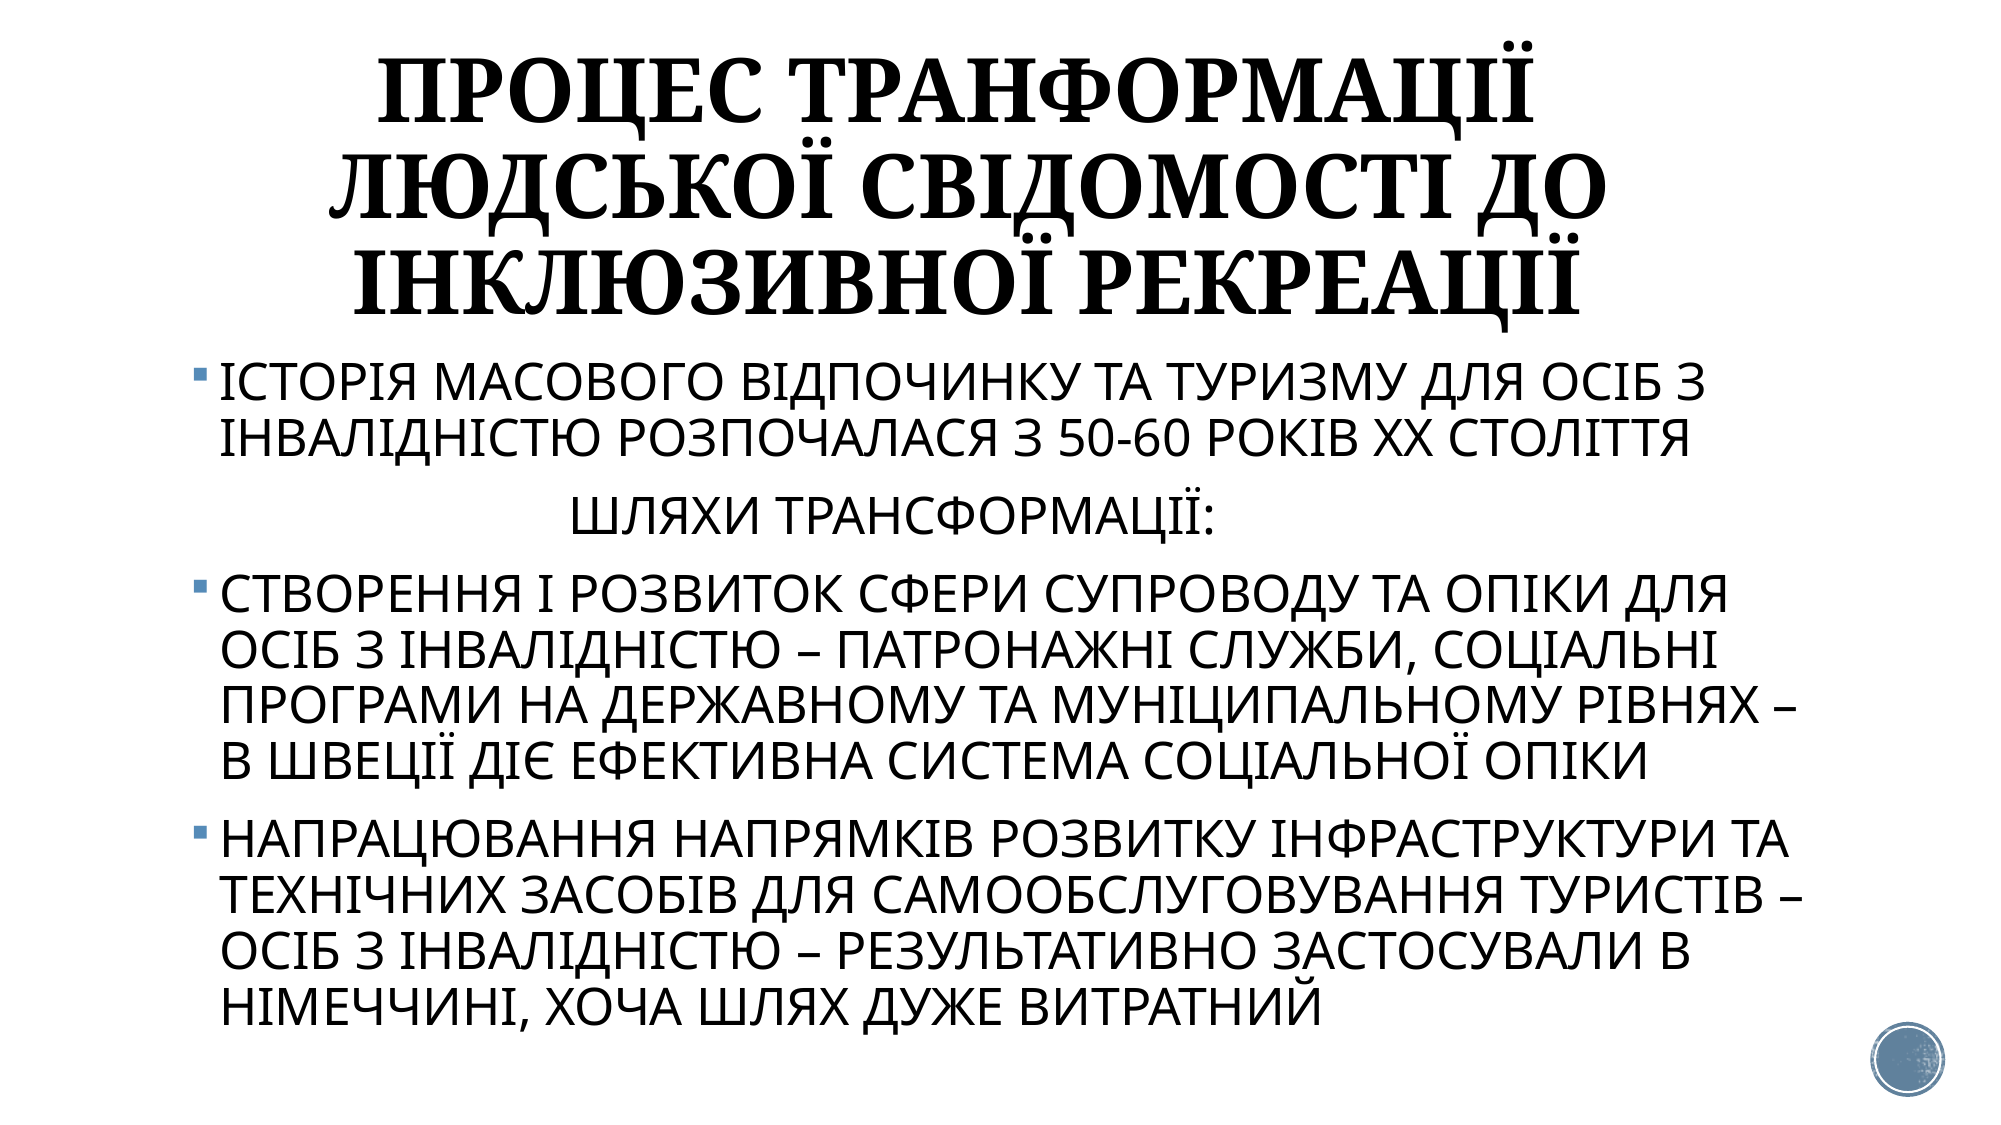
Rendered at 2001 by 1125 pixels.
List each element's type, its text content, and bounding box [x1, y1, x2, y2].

list ІСТОРІЯ МАСОВОГО ВІДПОЧИНКУ ТА ТУРИЗМУ ДЛЯ ОСІБ З ІНВАЛІДНІСТЮ РОЗПОЧАЛАСЯ З 50-60 РОКІВ ХХ СТОЛІТТЯ ШЛЯХИ ТРАНСФОРМАЦІЇ: СТВОРЕННЯ І РОЗВИТОК СФЕРИ СУПРОВОДУ ТА ОПІКИ ДЛЯ ОСІБ З ІНВАЛІДНІСТЮ – ПАТРОНАЖНІ СЛУЖБИ, СОЦІАЛЬНІ ПРОГРАМИ НА ДЕРЖАВНОМУ ТА МУНІЦИПАЛЬНОМУ РІВНЯХ – В ШВЕЦІЇ ДІЄ ЕФЕКТИВНА СИСТЕМА СОЦІАЛЬНОЇ ОПІКИ НАПРАЦЮВАННЯ НАПРЯМКІВ РОЗВИТКУ ІНФРАСТРУКТУРИ ТА ТЕХНІЧНИХ ЗАСОБІВ ДЛЯ САМООБСЛУГОВУВАННЯ ТУРИСТІВ – ОСІБ З ІНВАЛІДНІСТЮ – РЕЗУЛЬТАТИВНО ЗАСТОСУВАЛИ В НІМЕЧЧИНІ, ХОЧА ШЛЯХ ДУЖЕ ВИТРАТНИЙ [175, 348, 1826, 1125]
title ПРОЦЕС ТРАНФОРМАЦІЇ ЛЮДСЬКОЇ СВІДОМОСТІ ДО ІНКЛЮЗИВНОЇ РЕКРЕАЦІЇ [175, 35, 1826, 344]
